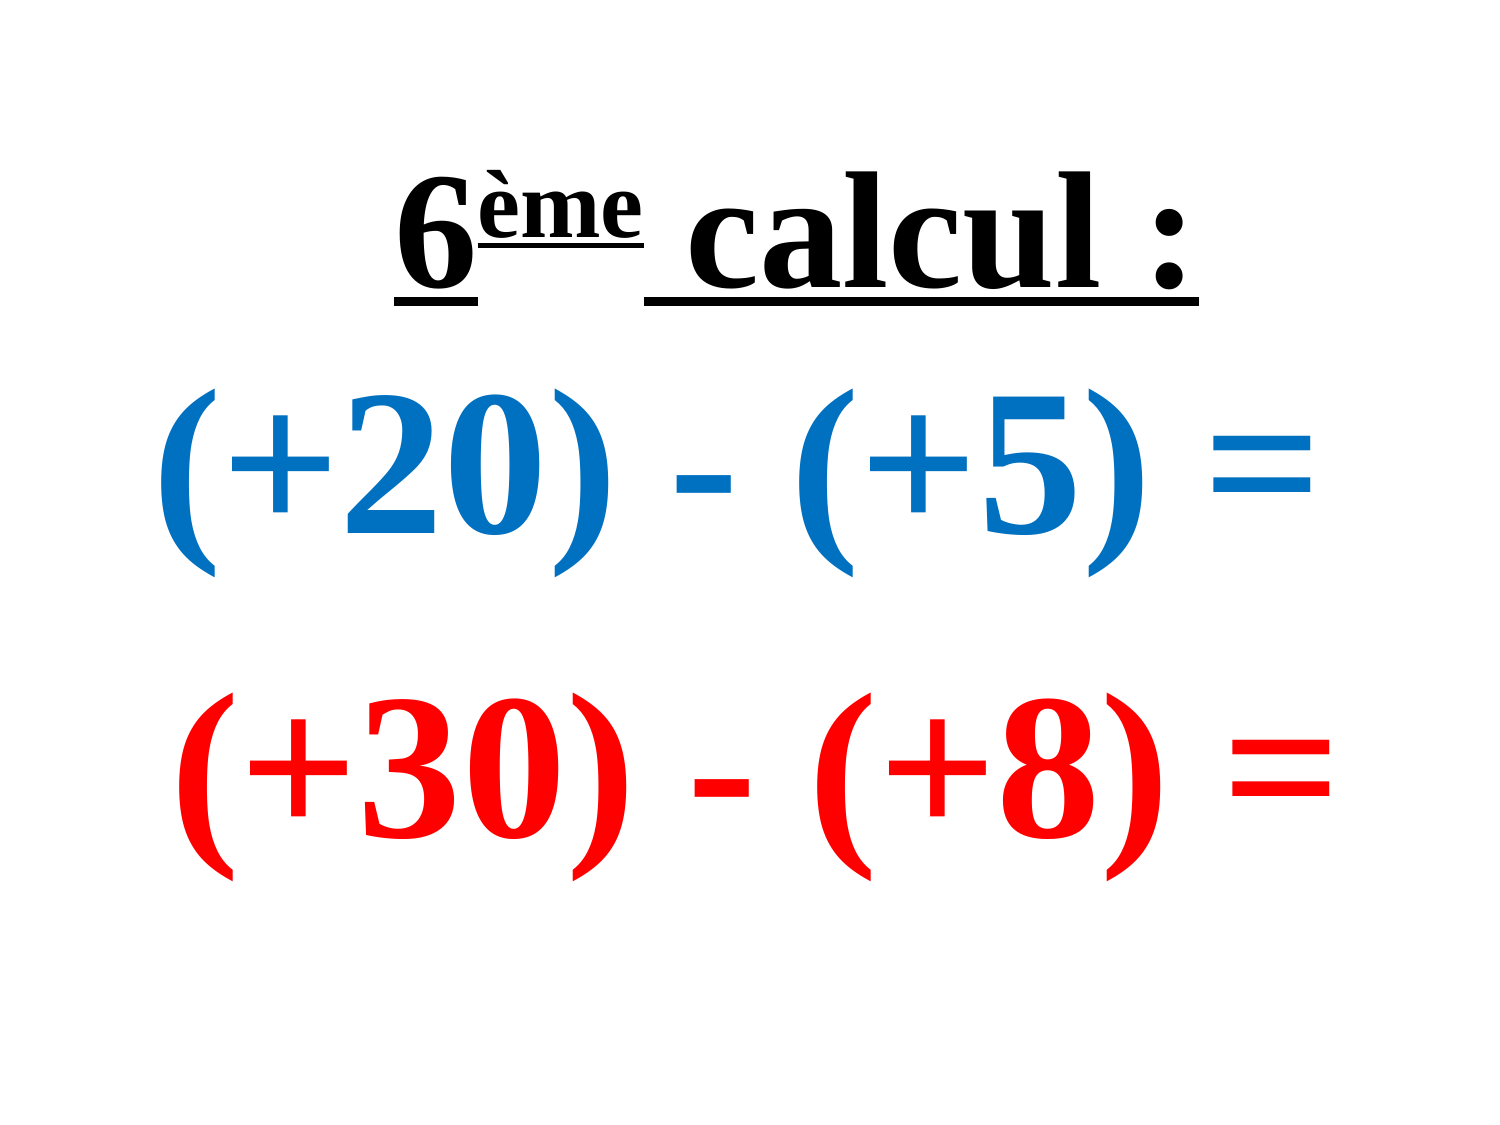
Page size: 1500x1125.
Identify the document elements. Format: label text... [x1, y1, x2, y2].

subtitle (+30) - (+8) = [112, 621, 1400, 870]
text_box 6ème calcul : [176, 113, 1417, 329]
title (+20) - (+5) = [100, 255, 1376, 646]
